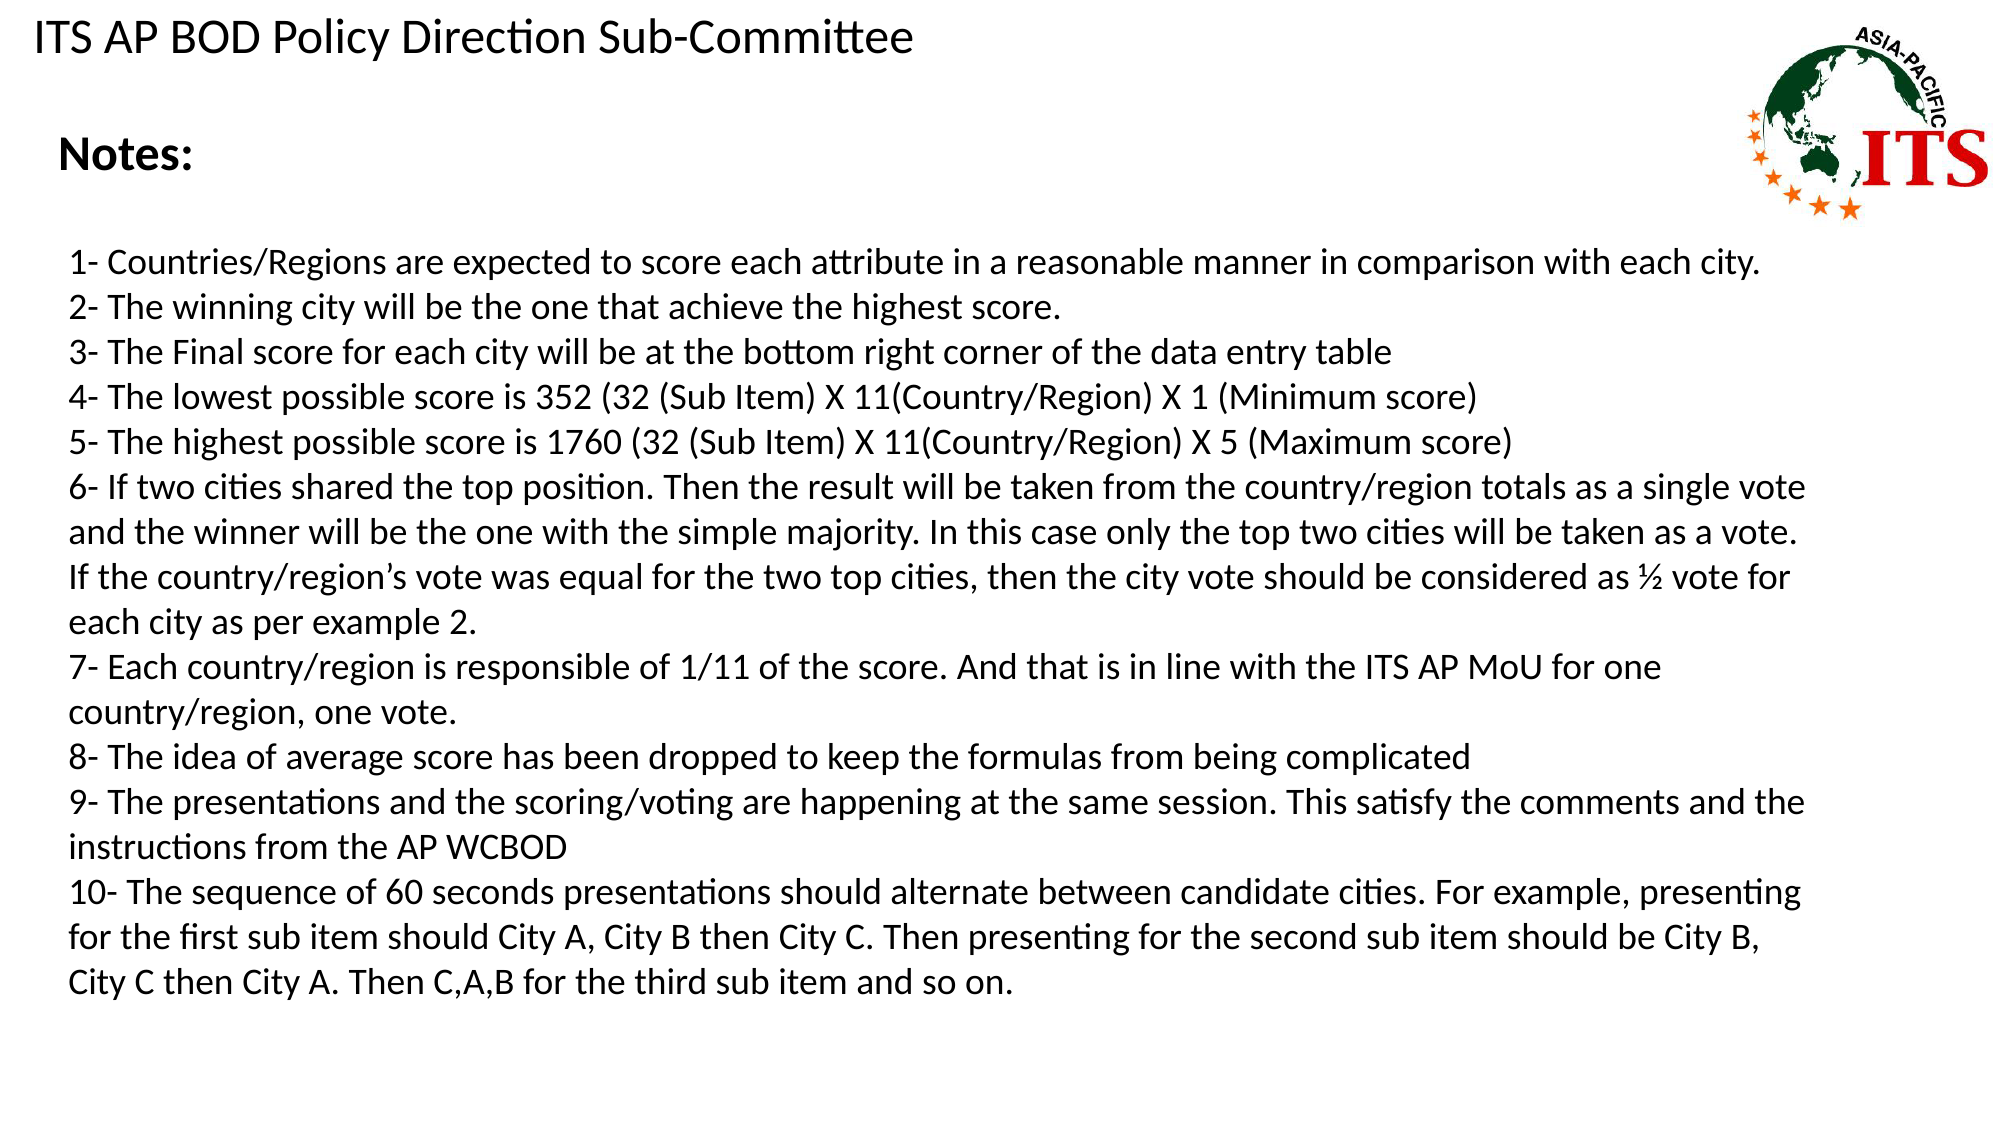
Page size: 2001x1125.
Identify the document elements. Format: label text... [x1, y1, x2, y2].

text_box 1- Countries/Regions are expected to score each attribute in a reasonable manner in comparison with each city. 2- The winning city will be the one that achieve the highest score. 3- The Final score for each city will be at the bottom right corner of the data entry table 4- The lowest possible score is 352 (32 (Sub Item) X 11(Country/Region) X 1 (Minimum score) 5- The highest possible score is 1760 (32 (Sub Item) X 11(Country/Region) X 5 (Maximum score) 6- If two cities shared the top position. Then the result will be taken from the country/region totals as a single vote and the winner will be the one with the simple majority. In this case only the top two cities will be taken as a vote. If the country/region’s vote was equal for the two top cities, then the city vote should be considered as ½ vote for each city as per example 2. 7- Each country/region is responsible of 1/11 of the score. And that is in line with the ITS AP MoU for one country/region, one vote. 8- The idea of average score has been dropped to keep the formulas from being complicated 9- The presentations and the scoring/voting are happening at the same session. This satisfy the comments and the instructions from the AP WCBOD 10- The sequence of 60 seconds presentations should alternate between candidate cities. For example, presenting for the first sub item should City A, City B then City C. Then presenting for the second sub item should be City B, City C then City A. Then C,A,B for the third sub item and so on. [53, 229, 1825, 1100]
text_box ITS AP BOD Policy Direction Sub-Committee [0, 0, 949, 72]
text_box Notes: [43, 113, 877, 188]
picture [1717, 19, 1994, 239]
